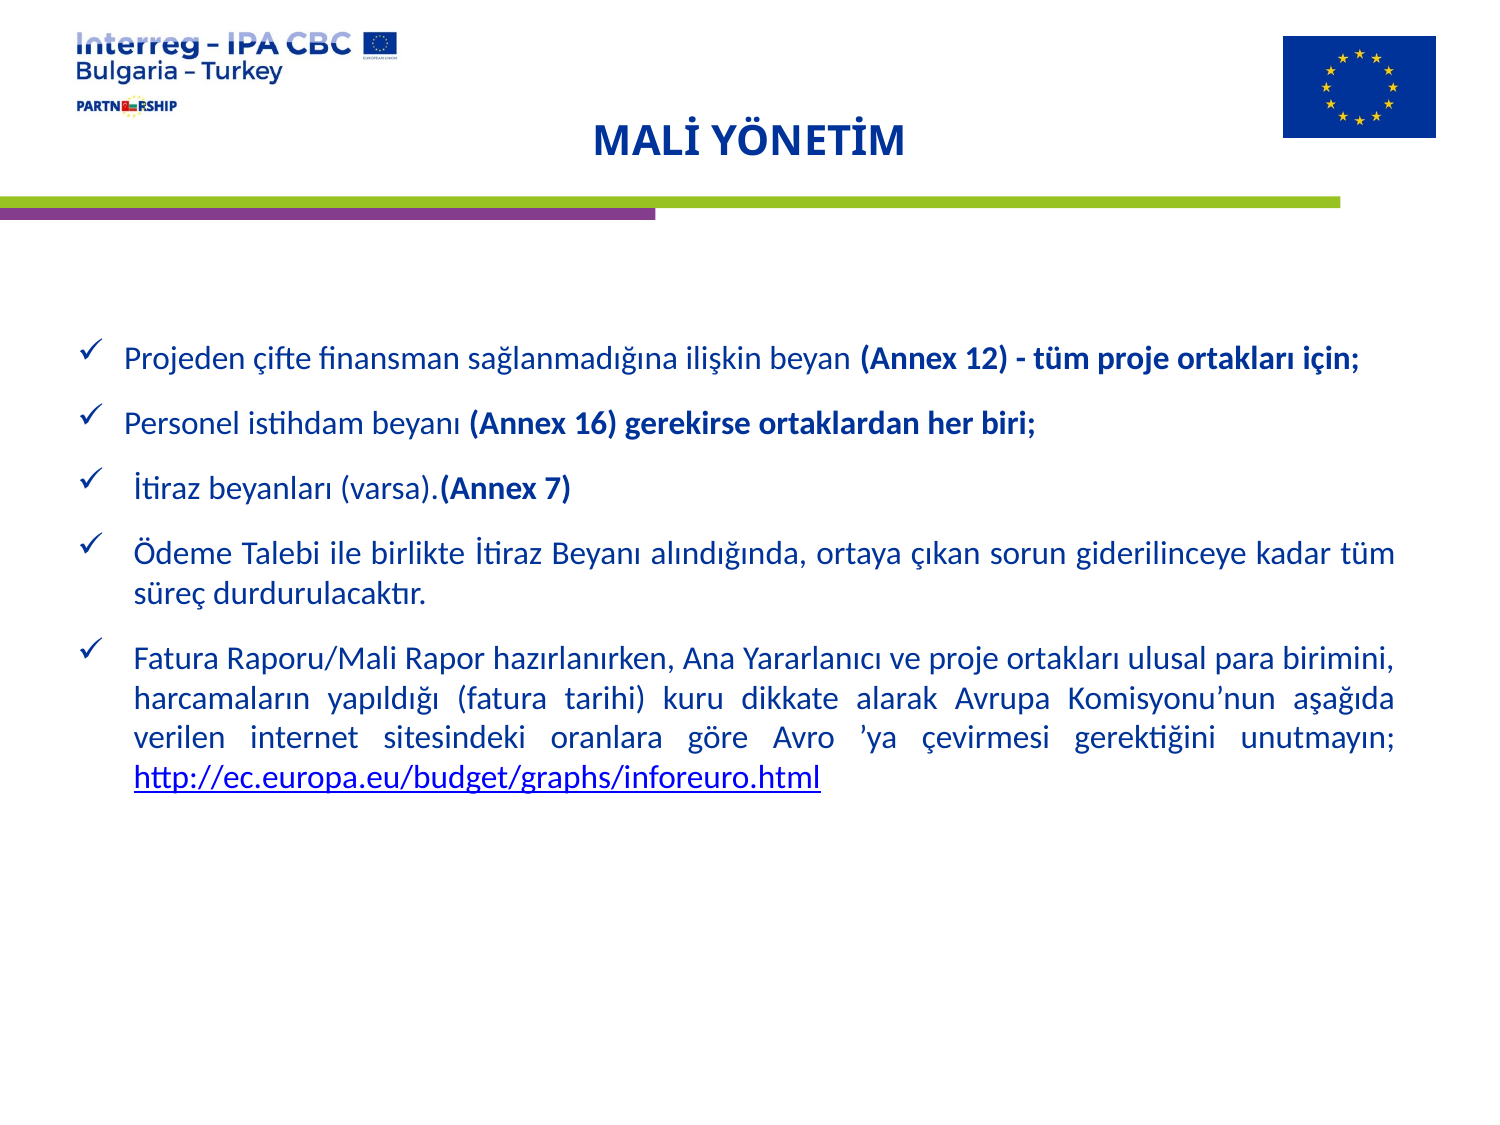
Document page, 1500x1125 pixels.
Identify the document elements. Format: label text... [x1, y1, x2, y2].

picture [1283, 35, 1436, 138]
title mali yönetim [74, 44, 1426, 233]
list Projeden çifte finansman sağlanmadığına ilişkin beyan (Annex 12) - tüm proje ortakları için; Personel istihdam beyanı (Annex 16) gerekirse ortaklardan her biri; İtiraz beyanları (varsa).(Annex 7) Ödeme Talebi ile birlikte İtiraz Beyanı alındığında, ortaya çıkan sorun giderilinceye kadar tüm süreç durdurulacaktır. Fatura Raporu/Mali Rapor hazırlanırken, Ana Yararlanıcı ve proje ortakları ulusal para birimini, harcamaların yapıldığı (fatura tarihi) kuru dikkate alarak Avrupa Komisyonu’nun aşağıda verilen internet sitesindeki oranlara göre Avro ’ya çevirmesi gerektiğini unutmayın; http://ec.europa.eu/budget/graphs/inforeuro.html [62, 263, 1413, 1007]
picture [62, 18, 408, 126]
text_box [0, 196, 1341, 221]
